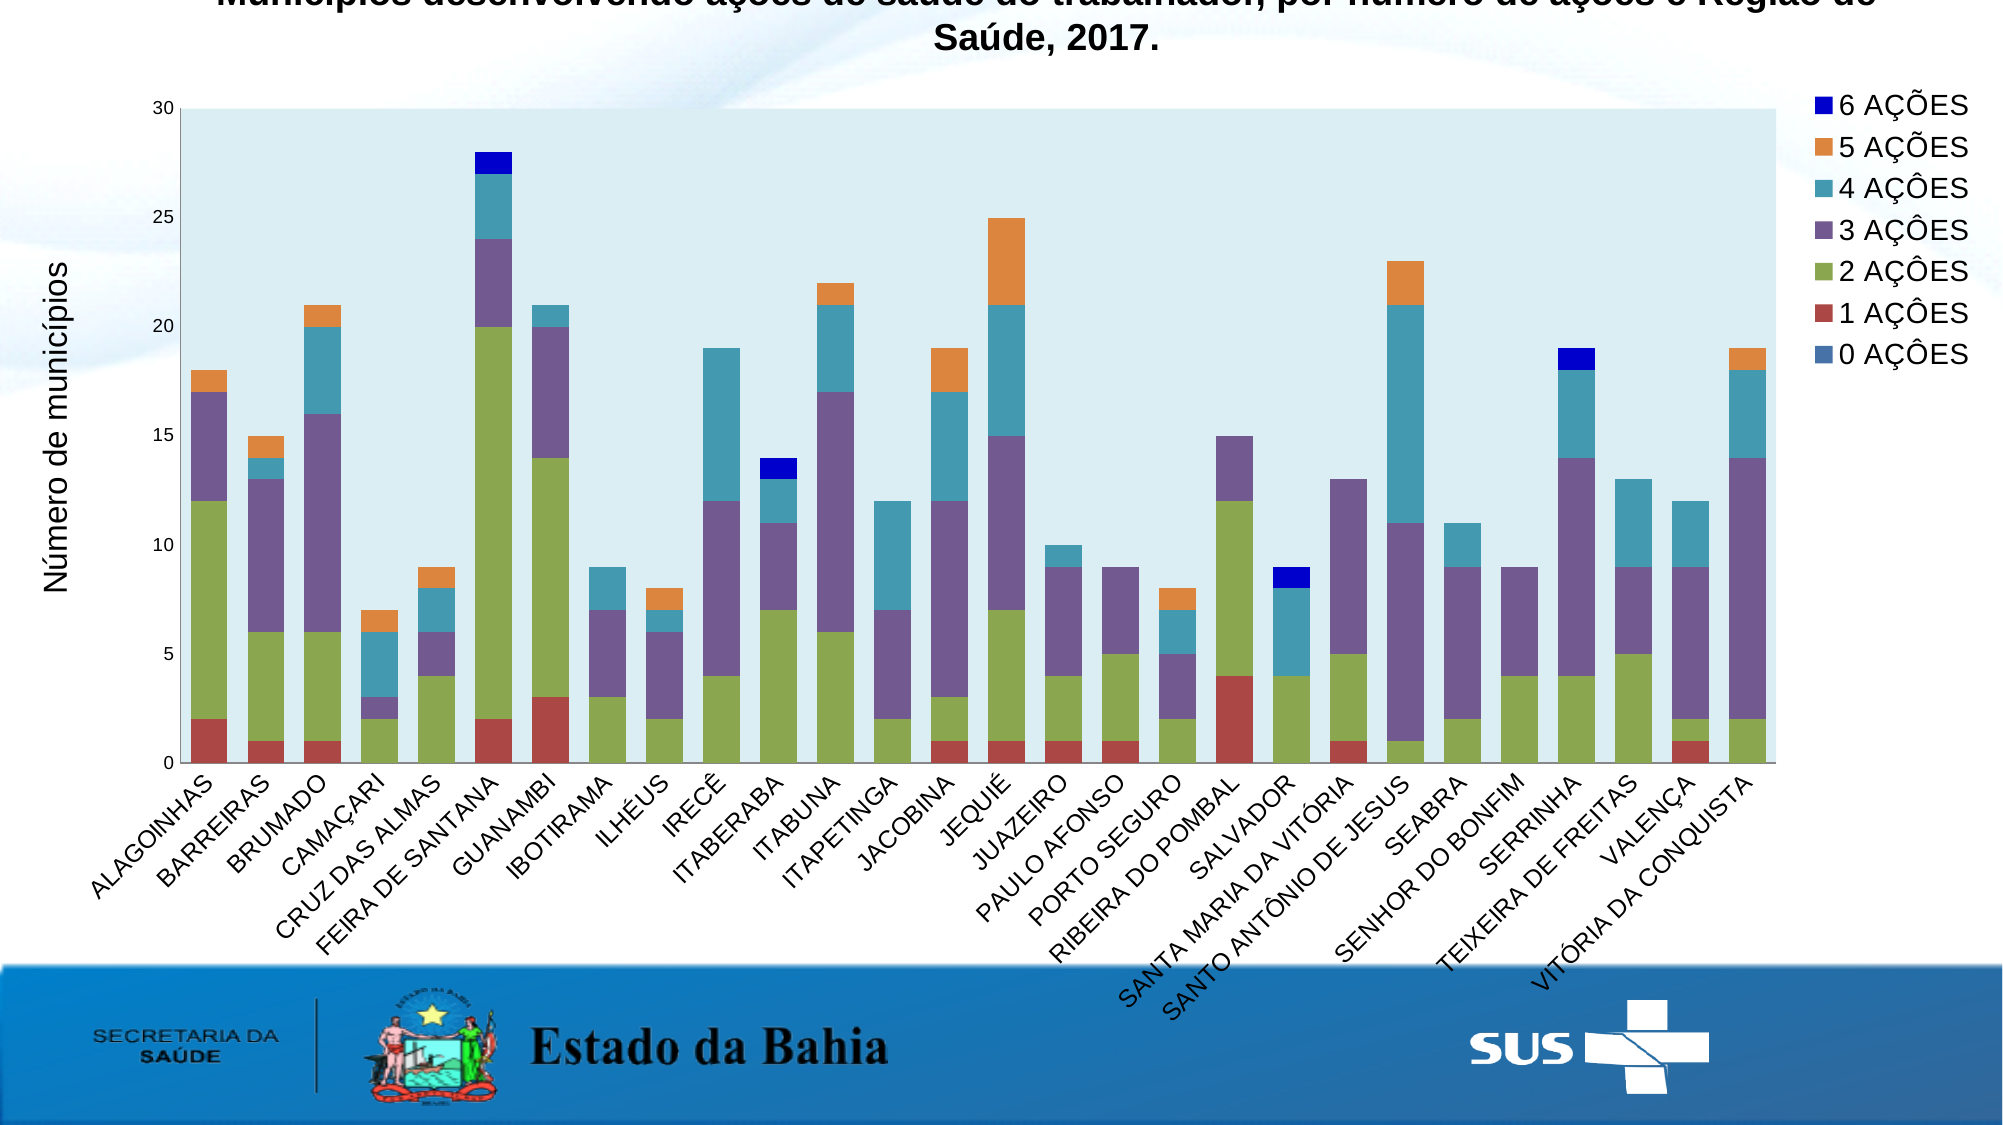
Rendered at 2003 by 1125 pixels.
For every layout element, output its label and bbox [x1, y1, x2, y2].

picture [0, 0, 2003, 1125]
chart [43, 77, 2003, 1047]
